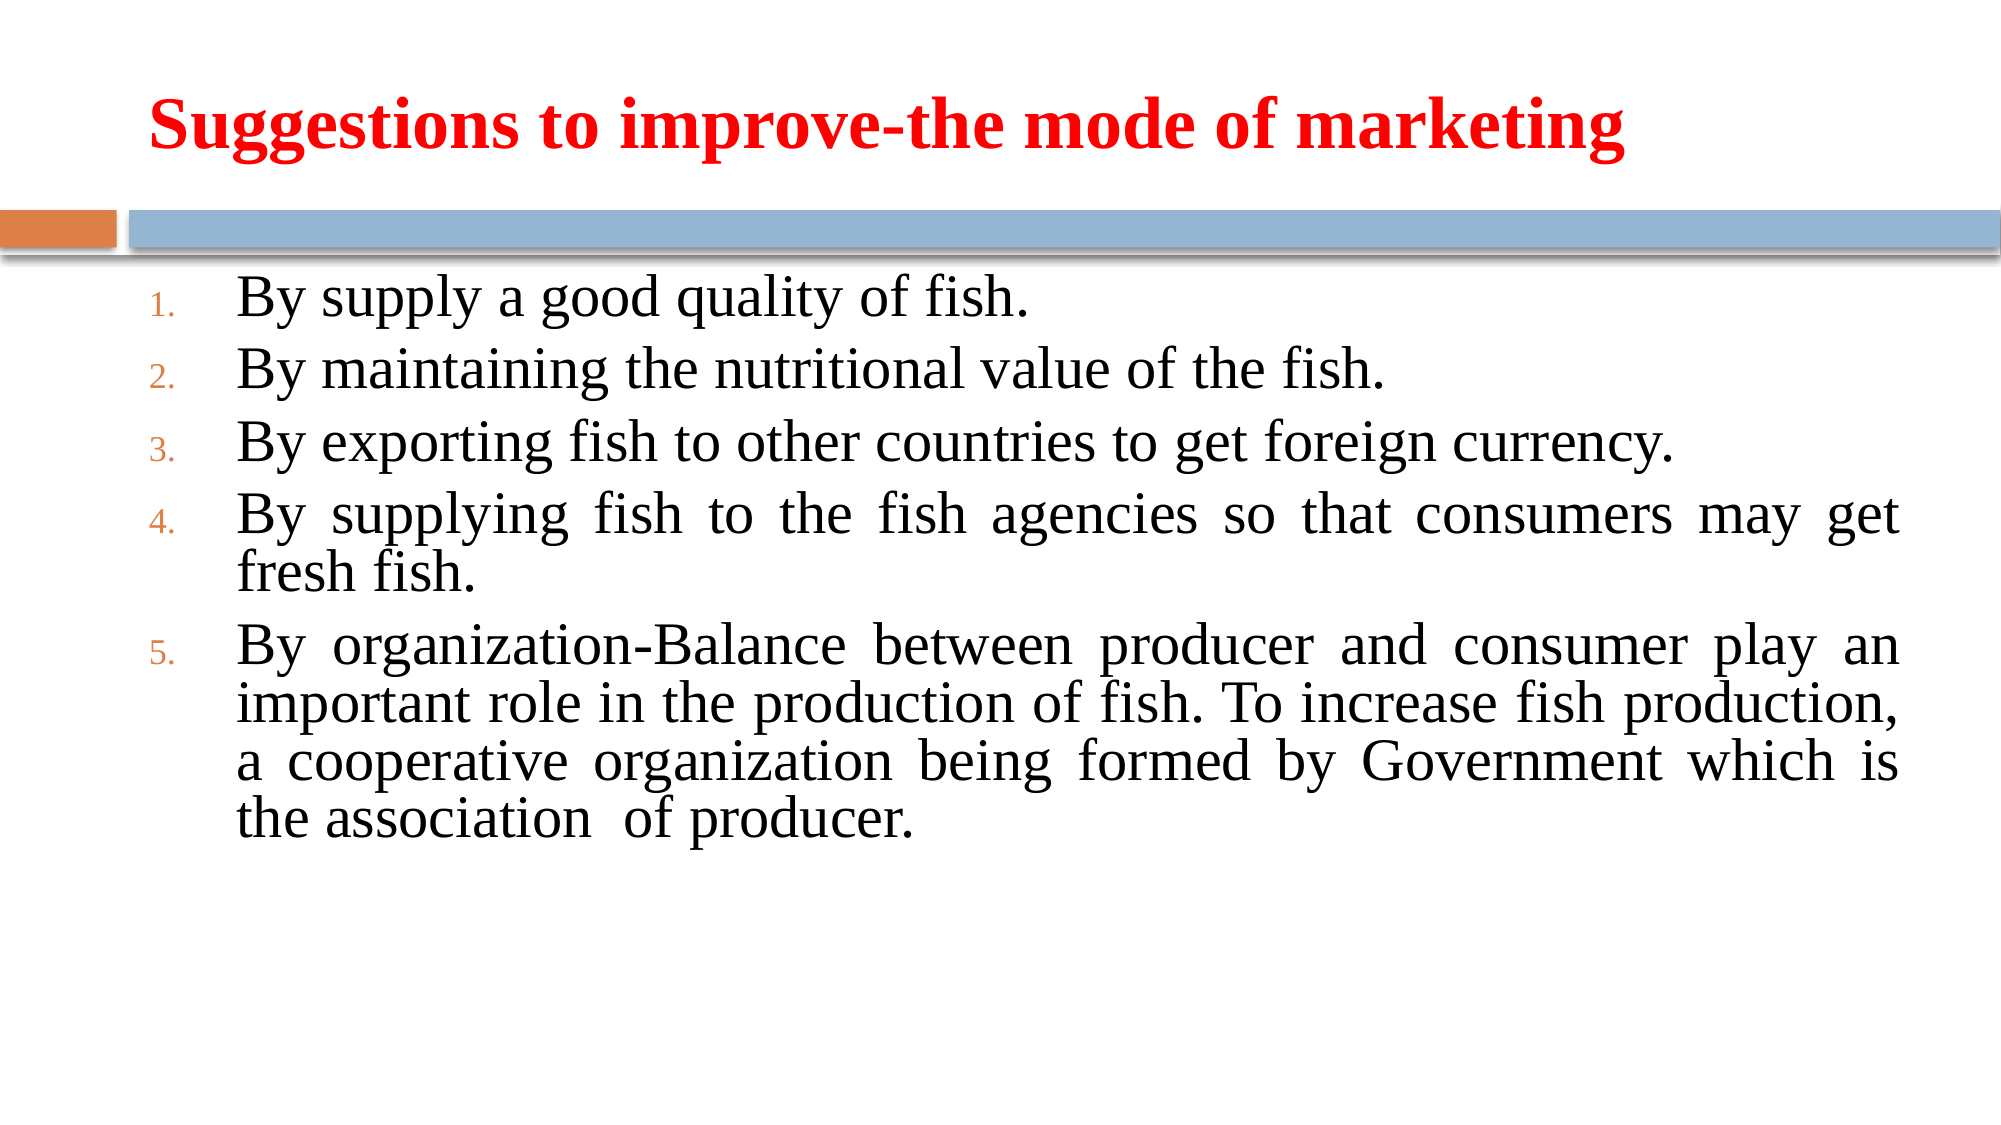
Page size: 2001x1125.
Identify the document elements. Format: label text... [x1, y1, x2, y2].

list By supply a good quality of fish. By maintaining the nutritional value of the fish. By exporting fish to other countries to get foreign currency. By supplying fish to the fish agencies so that consumers may get fresh fish. By organization-Balance between producer and consumer play an important role in the production of fish. To increase fish production, a cooperative organization being formed by Government which is the association of producer. [133, 262, 1918, 1000]
title Suggestions to improve-the mode of marketing [133, 37, 1918, 200]
